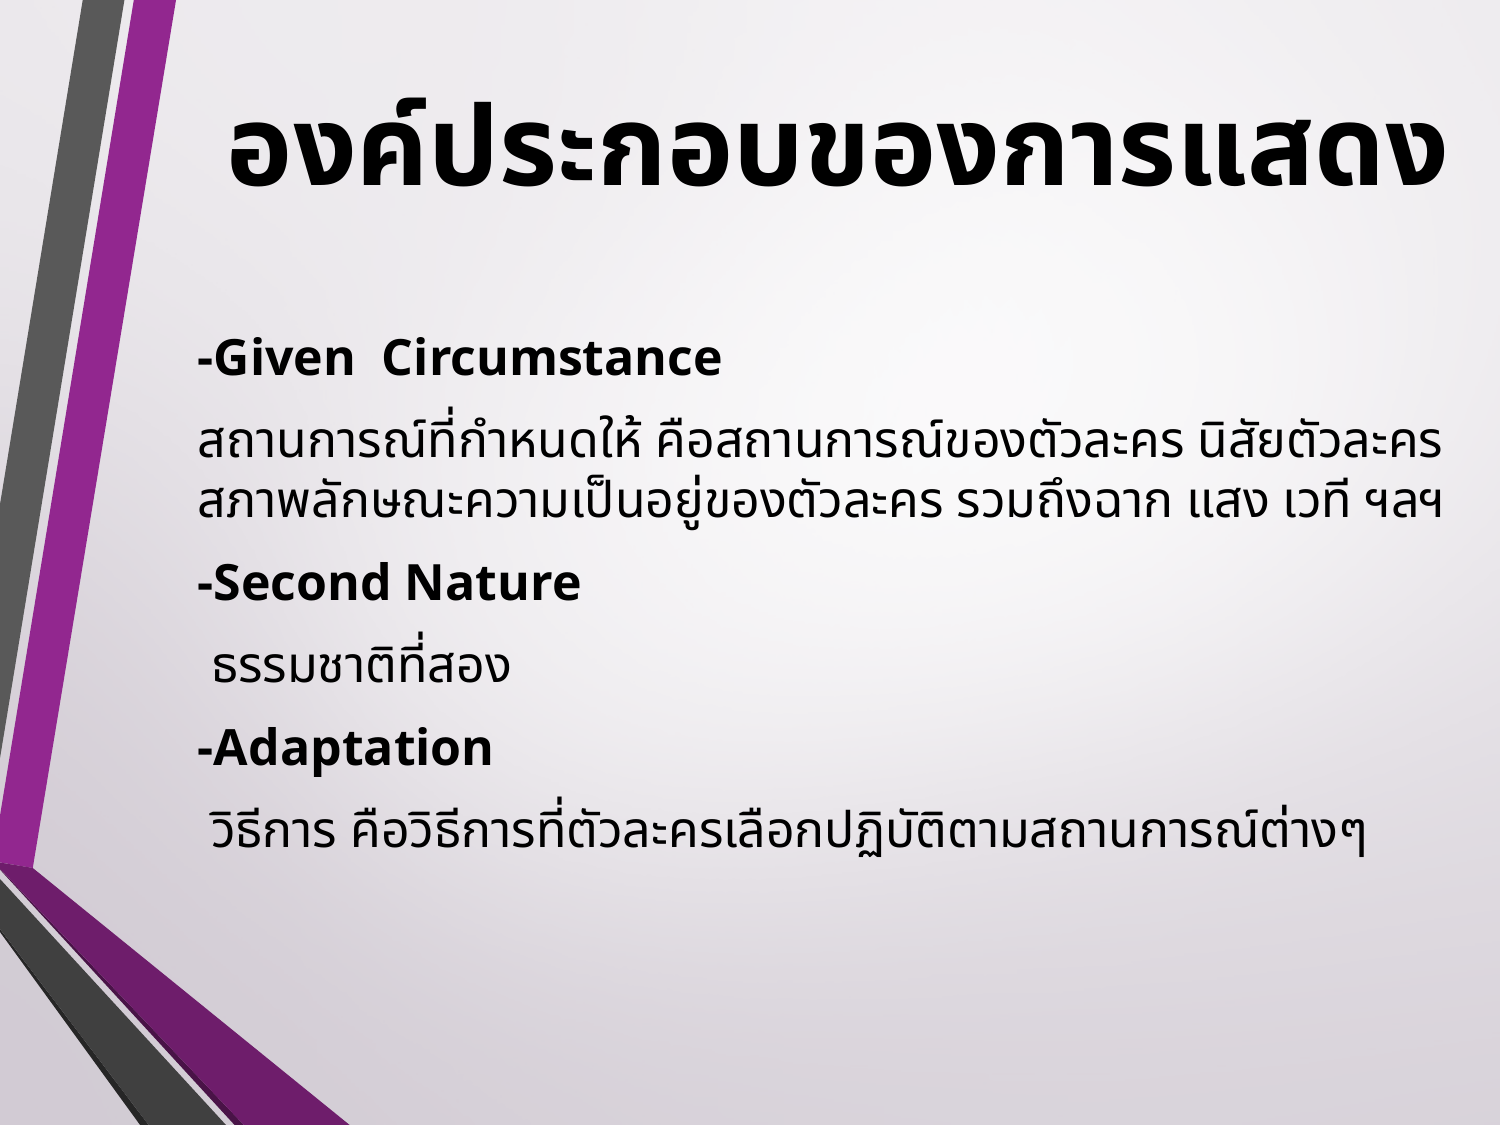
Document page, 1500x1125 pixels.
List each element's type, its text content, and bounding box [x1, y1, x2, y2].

list -Given Circumstance สถานการณ์ที่กำหนดให้ คือสถานการณ์ของตัวละคร นิสัยตัวละคร สภาพลักษณะความเป็นอยู่ของตัวละคร รวมถึงฉาก แสง เวที ฯลฯ -Second Nature ธรรมชาติที่สอง -Adaptation วิธีการ คือวิธีการที่ตัวละครเลือกปฏิบัติตามสถานการณ์ต่างๆ [183, 289, 1471, 894]
title องค์ประกอบของการแสดง [206, 14, 1471, 268]
